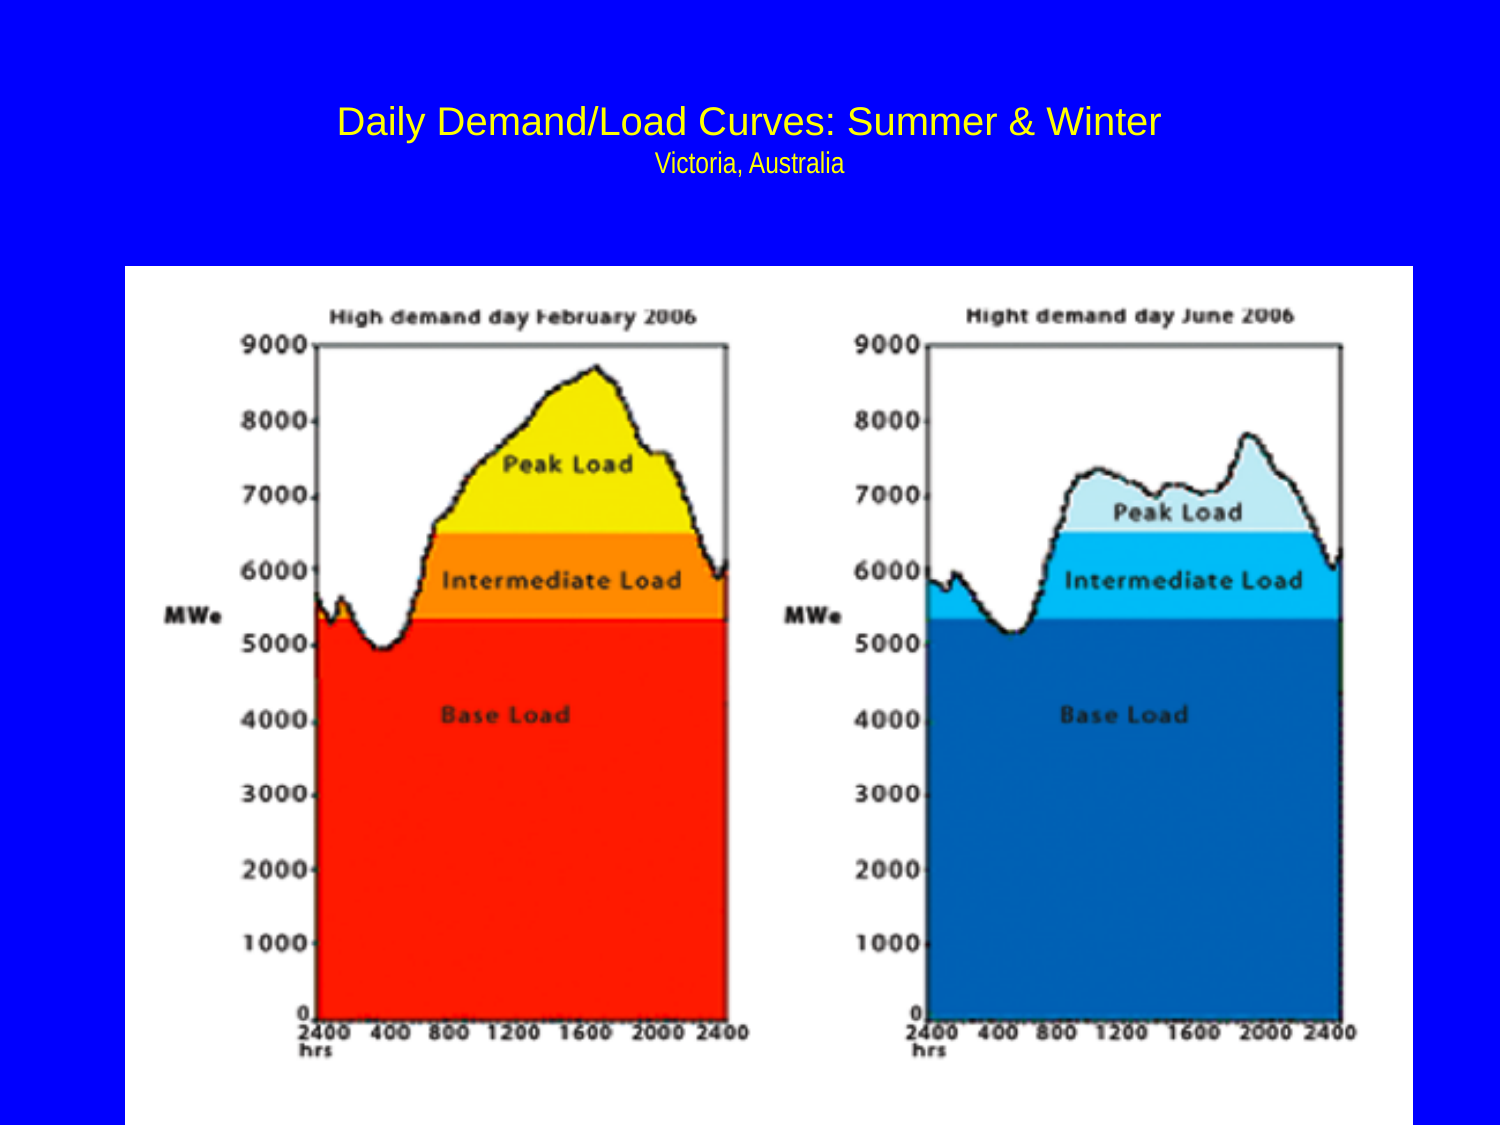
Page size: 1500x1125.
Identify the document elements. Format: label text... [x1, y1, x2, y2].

title Daily Demand/Load Curves: Summer & Winter Victoria, Australia [0, 87, 1500, 188]
picture [124, 266, 1413, 1125]
